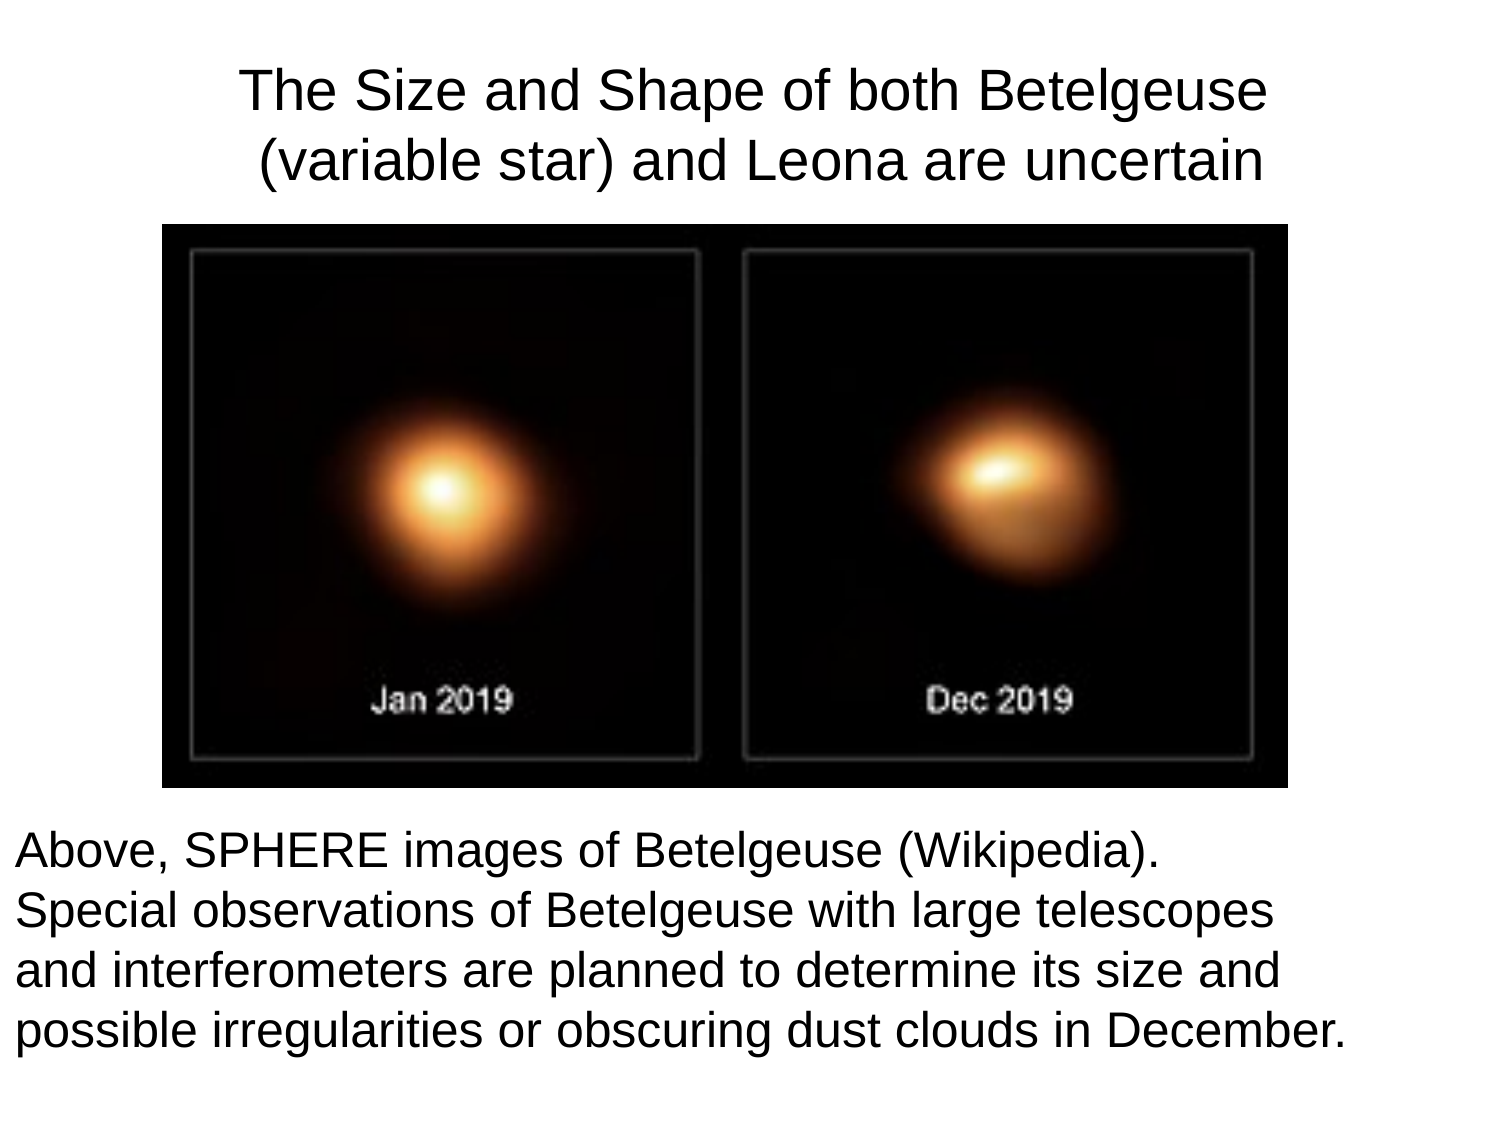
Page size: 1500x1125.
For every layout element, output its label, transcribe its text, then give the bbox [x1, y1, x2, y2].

text_box Above, SPHERE images of Betelgeuse (Wikipedia). Special observations of Betelgeuse with large telescopes and interferometers are planned to determine its size and possible irregularities or obscuring dust clouds in December. [0, 809, 1500, 1065]
picture [162, 224, 1288, 788]
text_box The Size and Shape of both Betelgeuse (variable star) and Leona are uncertain [74, 44, 1451, 200]
